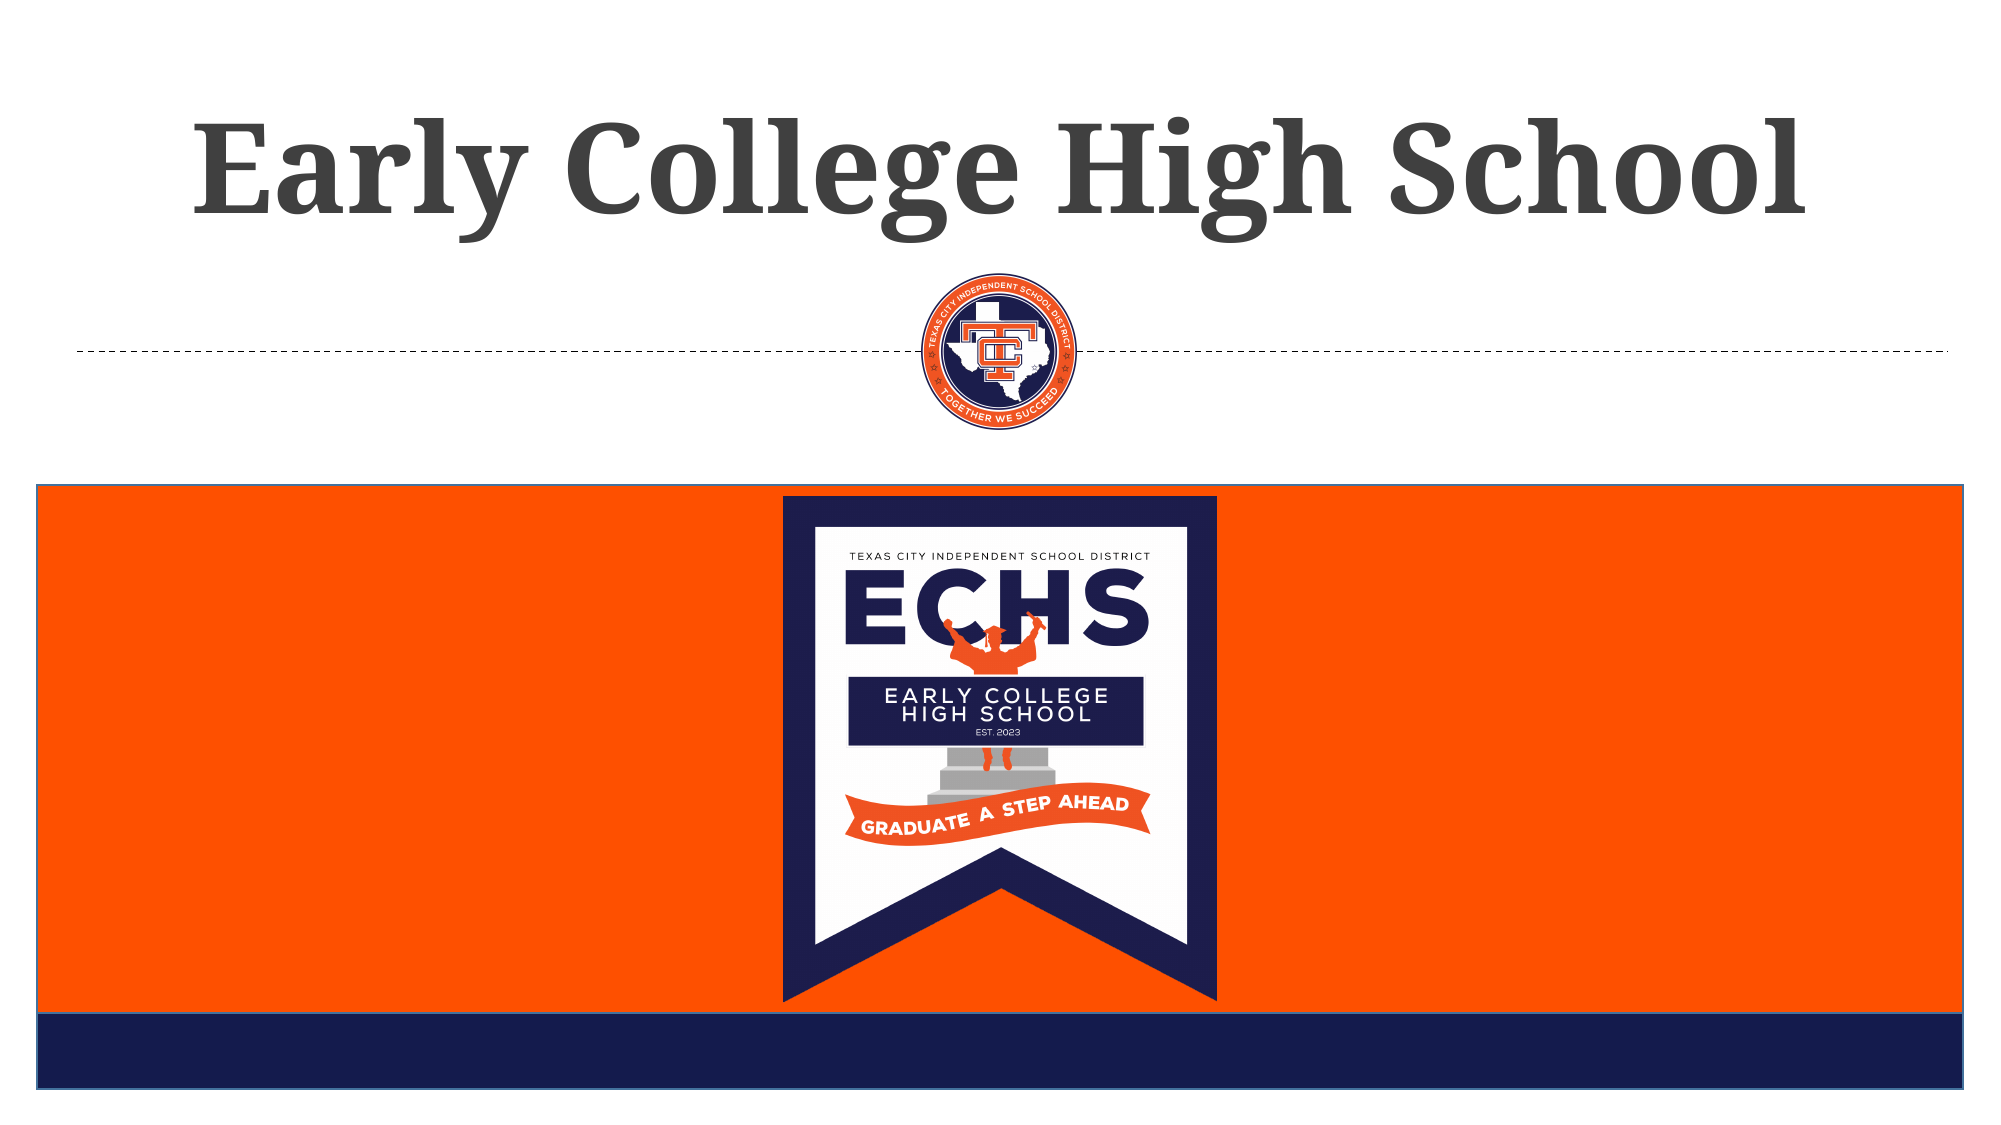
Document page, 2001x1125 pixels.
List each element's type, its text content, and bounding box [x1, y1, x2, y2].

text_box [36, 1012, 1964, 1090]
picture [921, 273, 1077, 430]
title Early College High School [77, 69, 1923, 248]
picture [783, 496, 1217, 1005]
text_box [36, 484, 1964, 1012]
